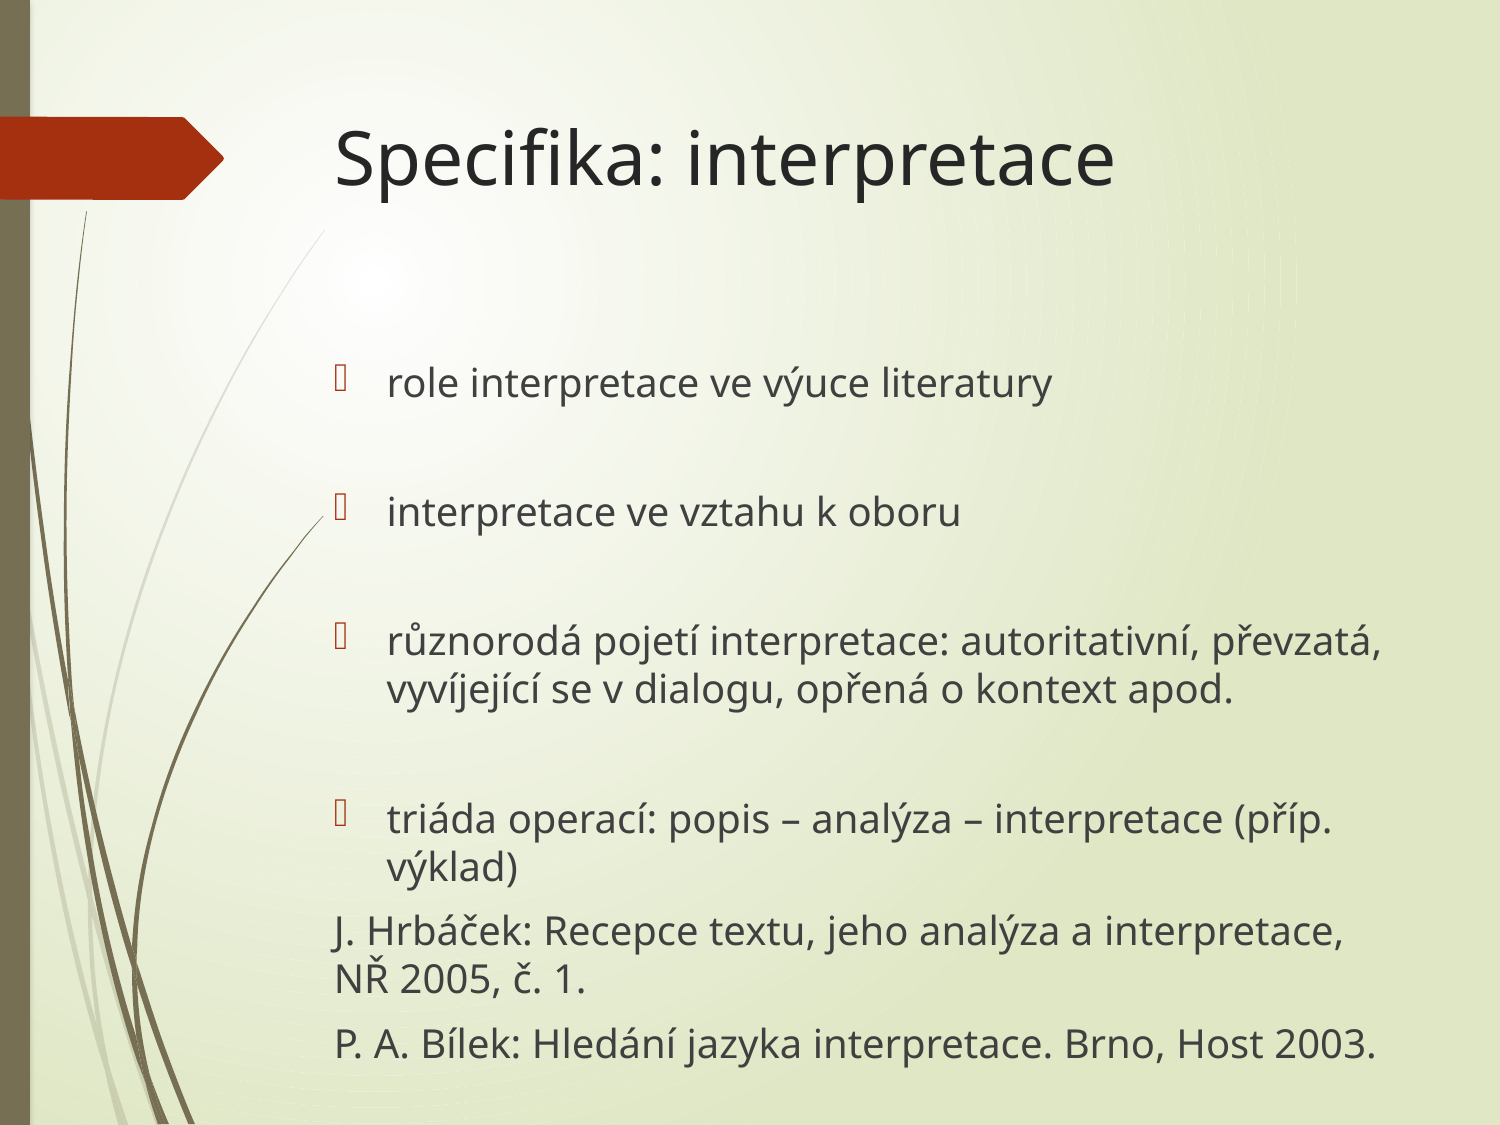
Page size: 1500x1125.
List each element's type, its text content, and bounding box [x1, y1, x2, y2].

title Specifika: interpretace [319, 102, 1400, 313]
list role interpretace ve výuce literatury interpretace ve vztahu k oboru různorodá pojetí interpretace: autoritativní, převzatá, vyvíjející se v dialogu, opřená o kontext apod. triáda operací: popis – analýza – interpretace (příp. výklad) J. Hrbáček: Recepce textu, jeho analýza a interpretace, NŘ 2005, č. 1. P. A. Bílek: Hledání jazyka interpretace. Brno, Host 2003. [318, 350, 1400, 1106]
